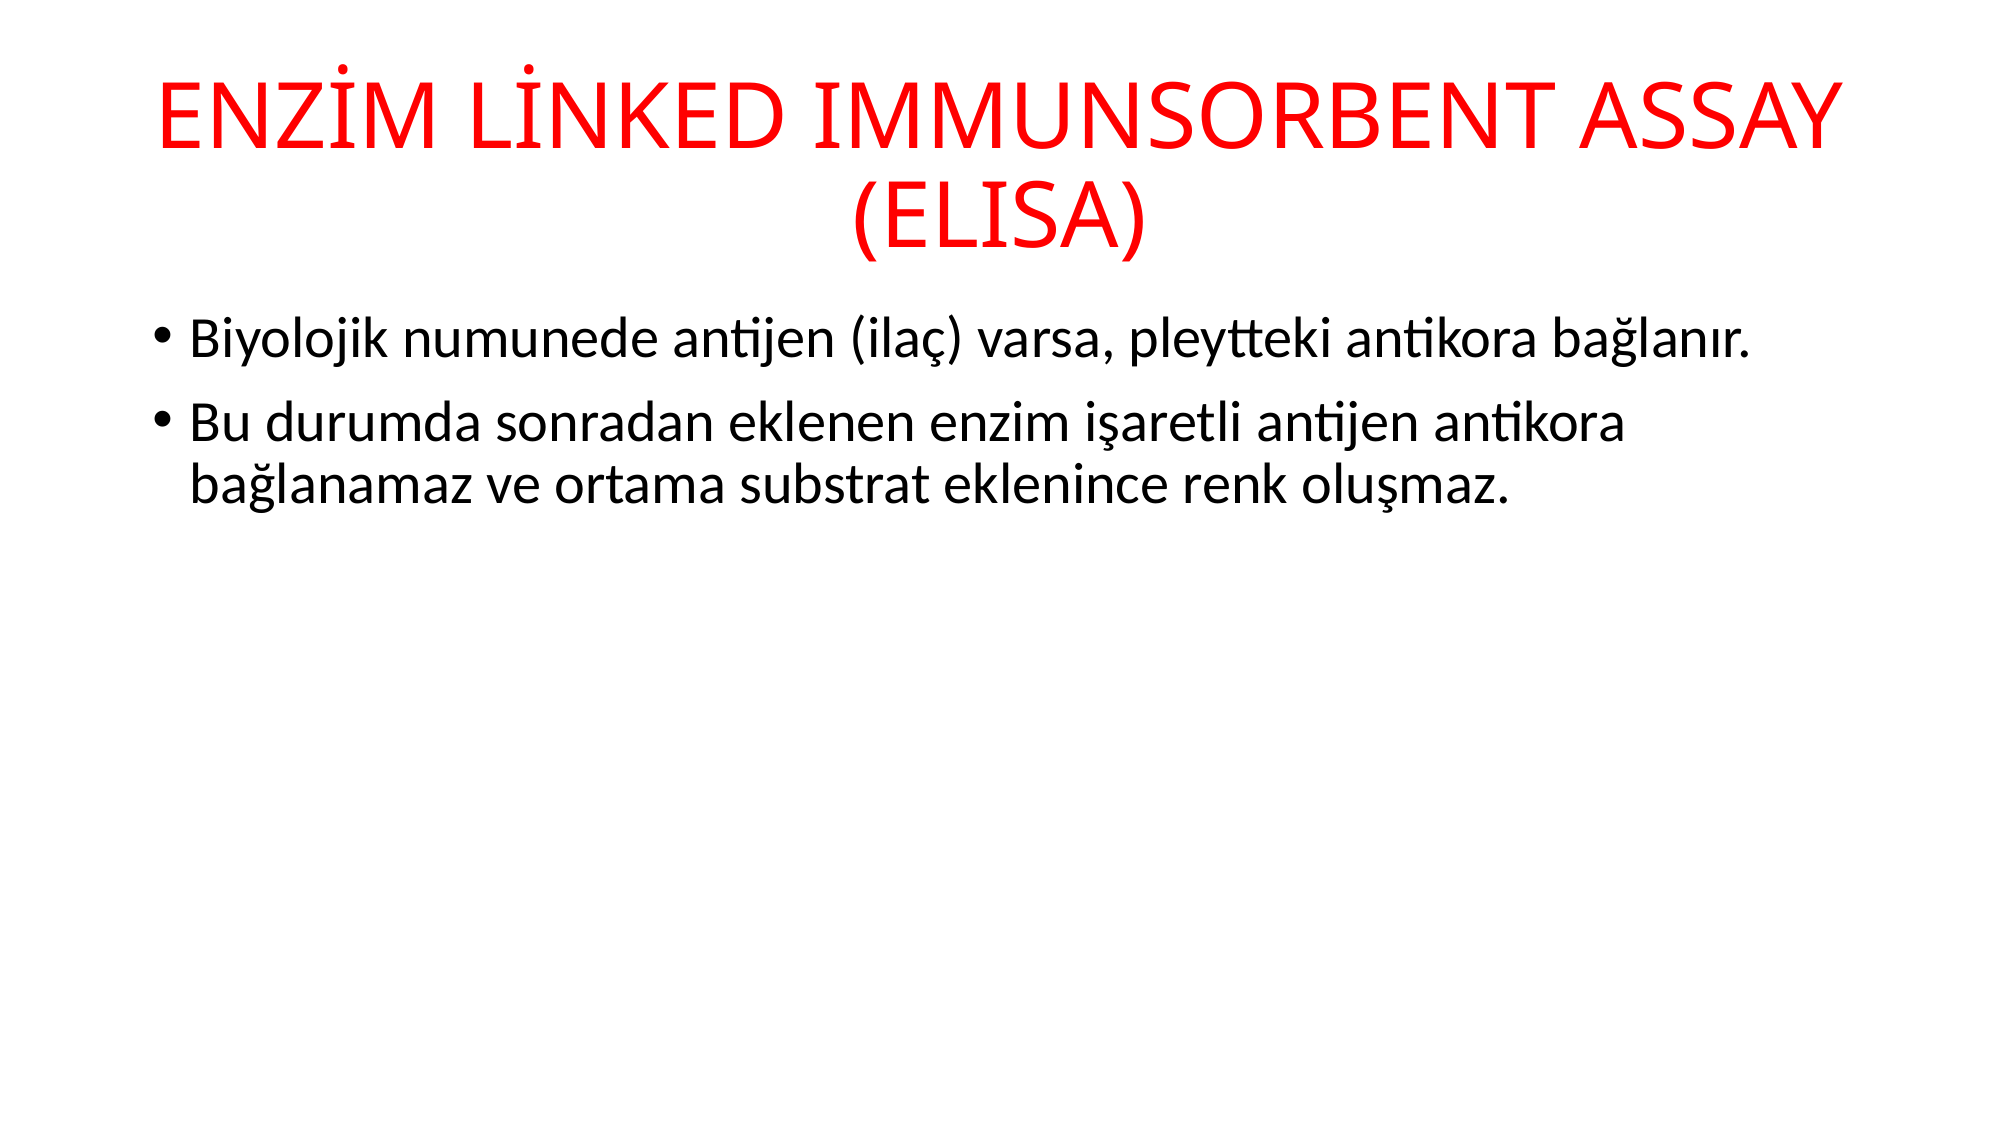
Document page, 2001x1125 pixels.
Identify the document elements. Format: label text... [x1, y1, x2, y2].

title ENZİM LİNKED IMMUNSORBENT ASSAY (ELISA) [137, 59, 1863, 278]
list Biyolojik numunede antijen (ilaç) varsa, pleytteki antikora bağlanır. Bu durumda sonradan eklenen enzim işaretli antijen antikora bağlanamaz ve ortama substrat eklenince renk oluşmaz. [137, 299, 1863, 1014]
